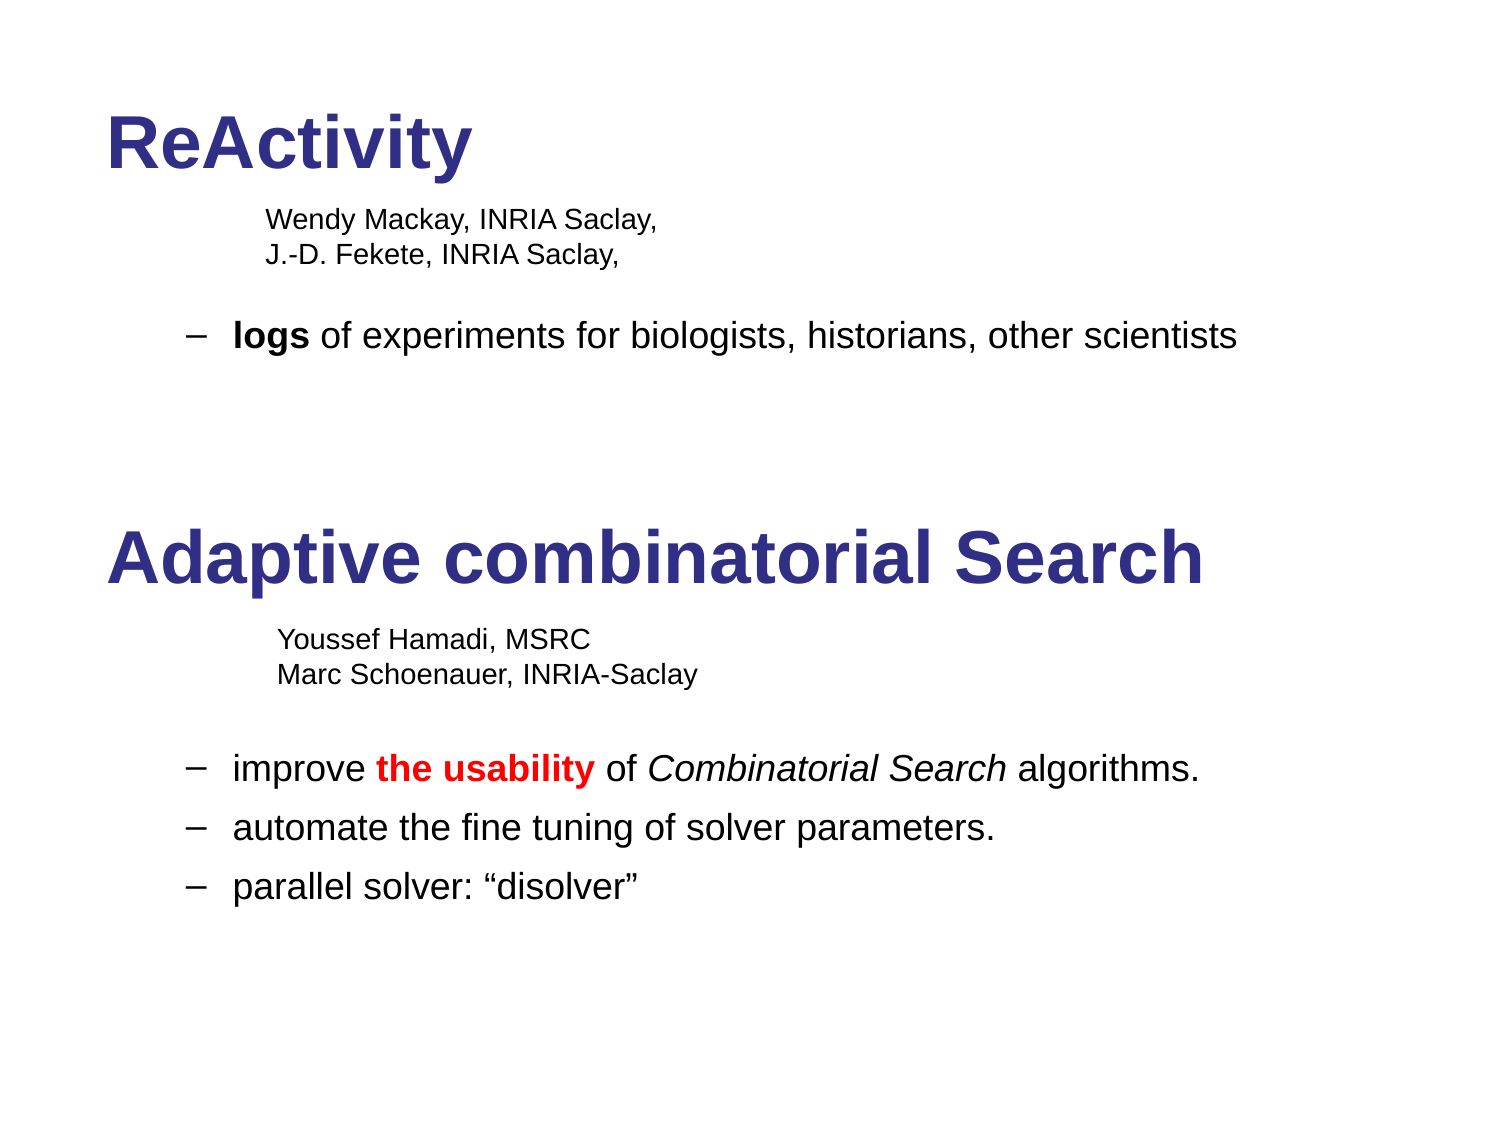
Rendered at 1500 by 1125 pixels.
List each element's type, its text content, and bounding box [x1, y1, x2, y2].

text_box improve the usability of Combinatorial Search algorithms. automate the fine tuning of solver parameters. parallel solver: “disolver” [104, 743, 1208, 907]
text_box ReActivity [97, 85, 482, 192]
text_box Adaptive combinatorial Search [97, 500, 1500, 603]
text_box Wendy Mackay, INRIA Saclay, J.-D. Fekete, INRIA Saclay, [258, 200, 666, 271]
text_box logs of experiments for biologists, historians, other scientists [104, 310, 1246, 356]
text_box Youssef Hamadi, MSRC Marc Schoenauer, INRIA-Saclay [270, 620, 714, 726]
